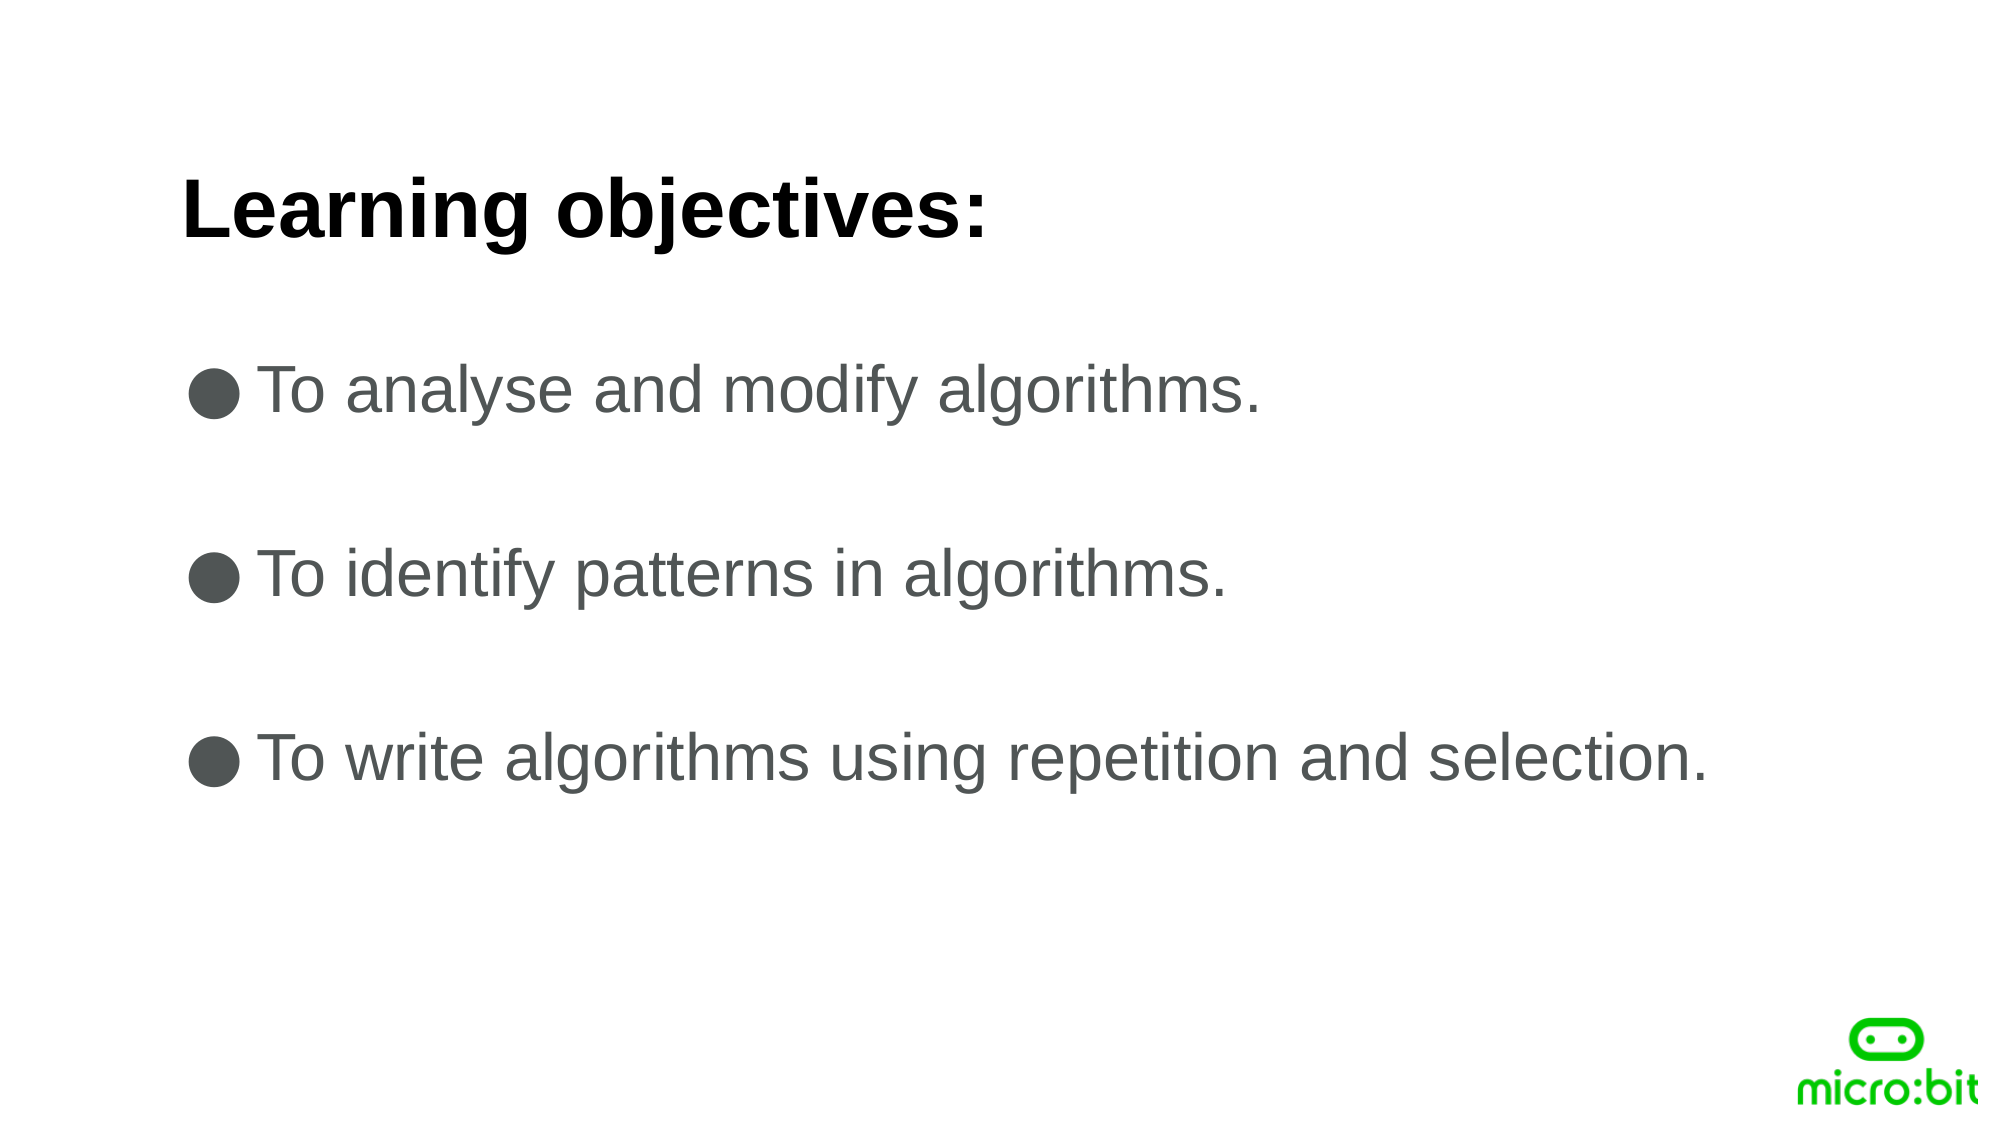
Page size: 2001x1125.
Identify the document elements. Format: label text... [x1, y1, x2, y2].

picture [1797, 1017, 1978, 1106]
text_box Learning objectives: To analyse and modify algorithms. To identify patterns in algorithms. To write algorithms using repetition and selection. [166, 60, 1918, 884]
